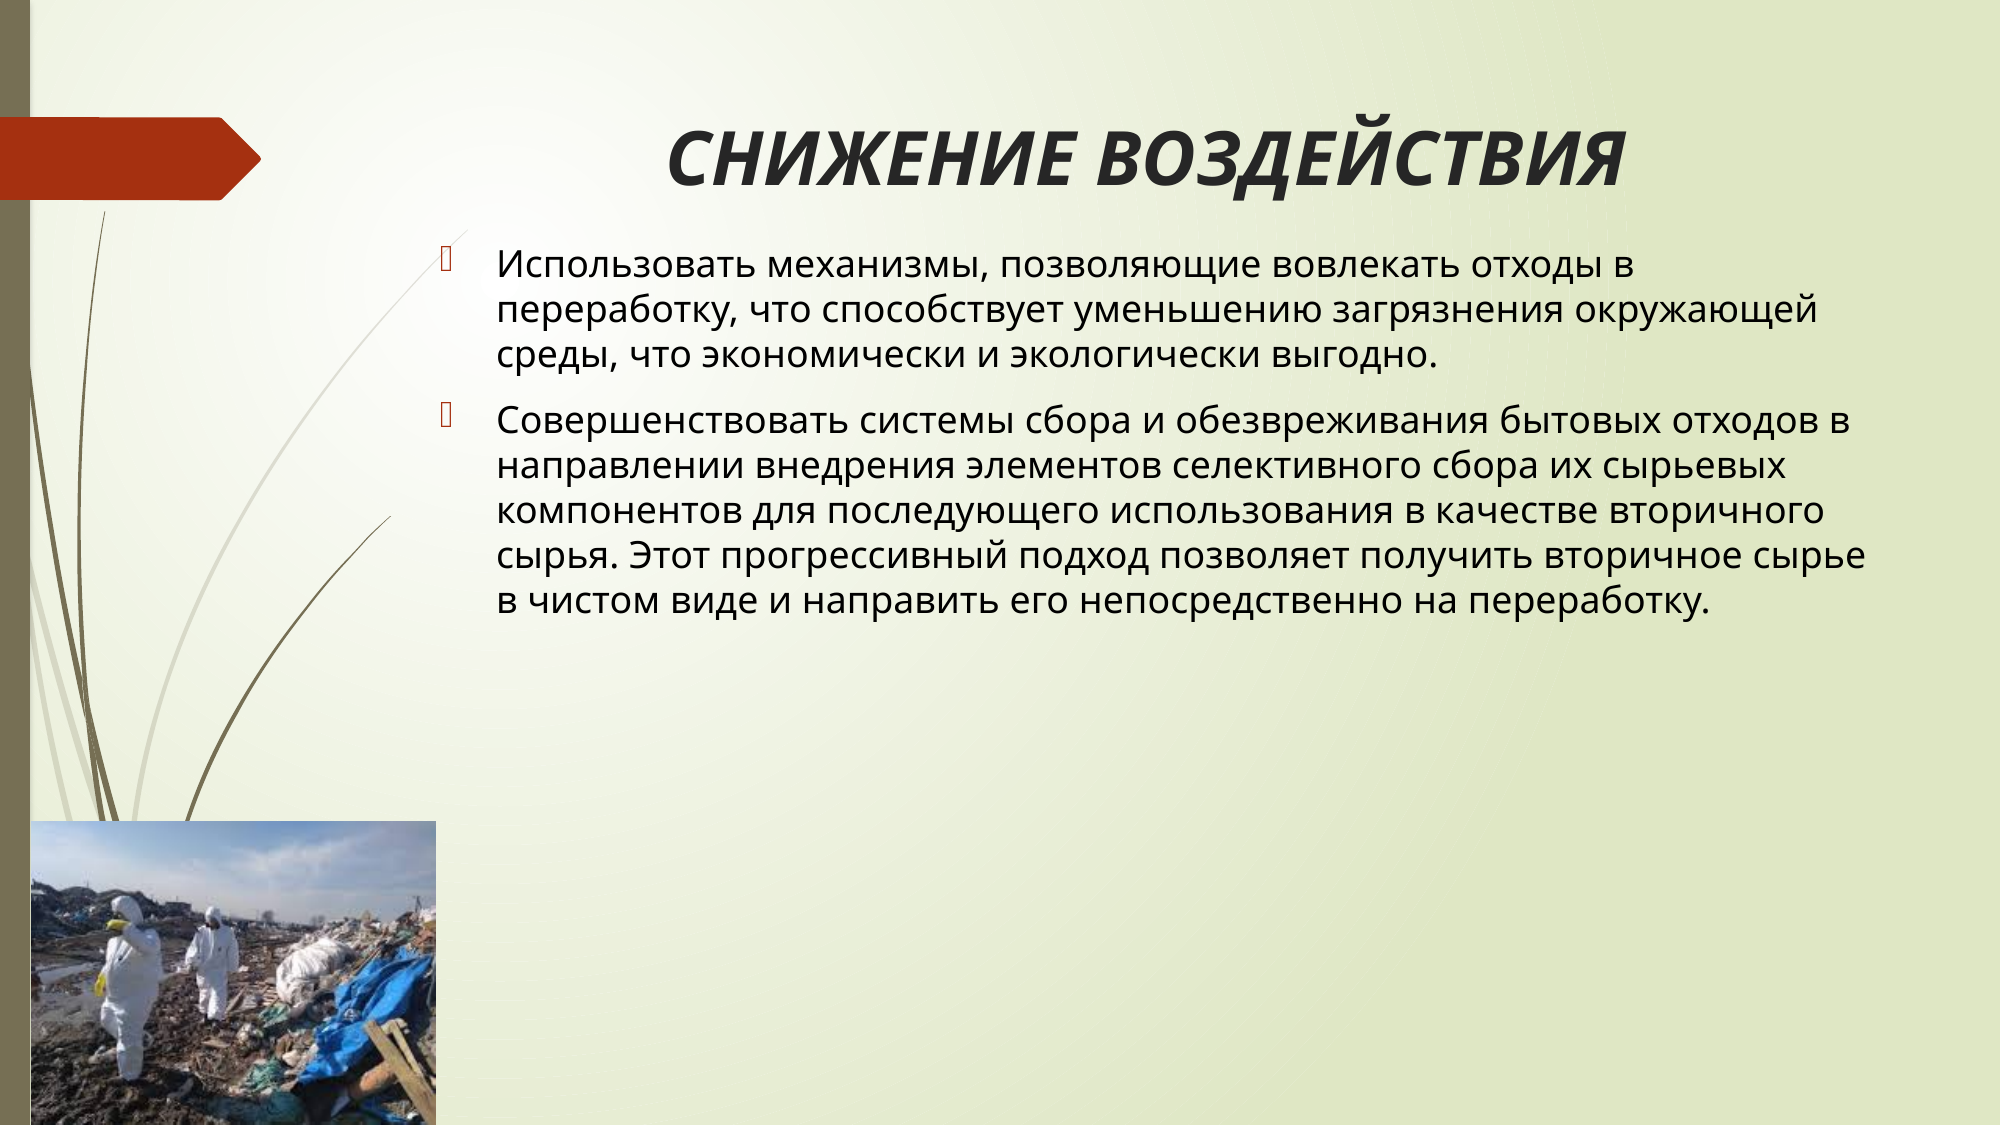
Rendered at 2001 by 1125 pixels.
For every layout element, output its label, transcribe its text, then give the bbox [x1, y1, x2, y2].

picture [30, 821, 437, 1125]
list Использовать механизмы, позволяющие вовлекать отходы в переработку, что способствует уменьшению загрязнения окружающей среды, что экономически и экологически выгодно. Совершенствовать системы сбора и обезвреживания бытовых отходов в направлении внедрения элементов селективного сбора их сырьевых компонентов для последующего использования в качестве вторичного сырья. Этот прогрессивный подход позволяет получить вторичное сырье в чистом виде и направить его непосредственно на переработку. [424, 232, 1888, 970]
title СНИЖЕНИЕ ВОЗДЕЙСТВИЯ [425, 102, 1888, 232]
